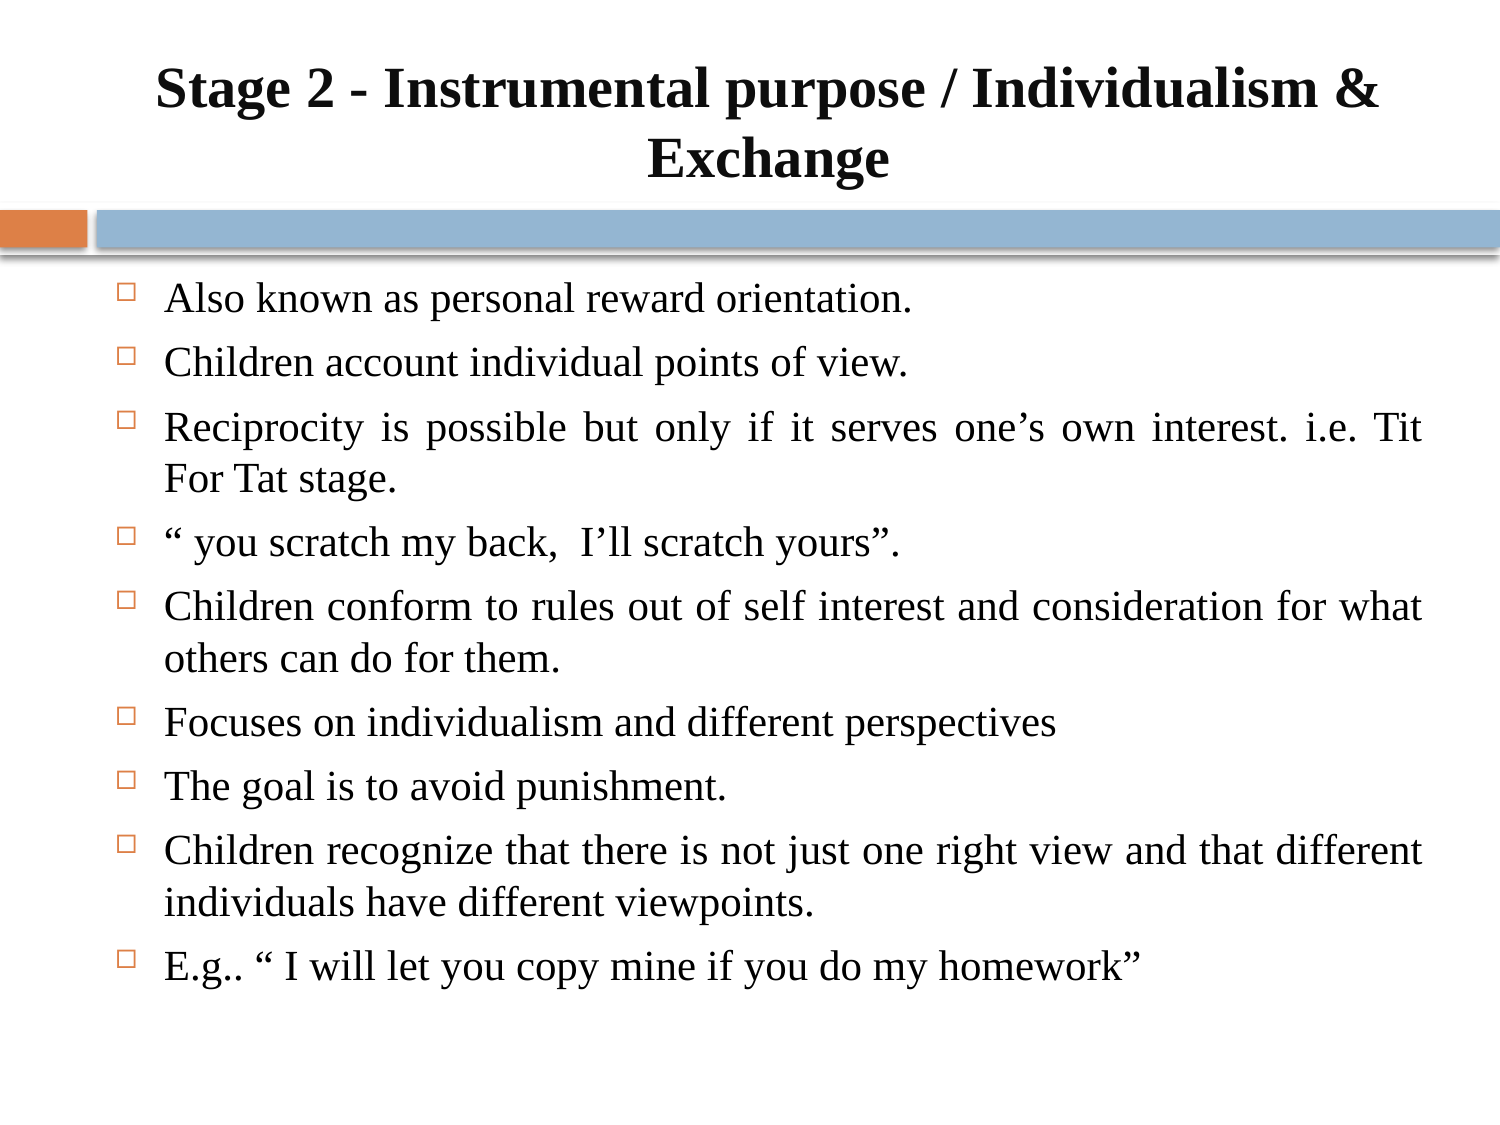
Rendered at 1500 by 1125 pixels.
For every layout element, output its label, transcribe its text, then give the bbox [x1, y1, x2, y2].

title Stage 2 - Instrumental purpose / Individualism & Exchange [100, 37, 1438, 200]
list Also known as personal reward orientation. Children account individual points of view. Reciprocity is possible but only if it serves one’s own interest. i.e. Tit For Tat stage. “ you scratch my back, I’ll scratch yours”. Children conform to rules out of self interest and consideration for what others can do for them. Focuses on individualism and different perspectives The goal is to avoid punishment. Children recognize that there is not just one right view and that different individuals have different viewpoints. E.g.. “ I will let you copy mine if you do my homework” [100, 262, 1438, 1000]
